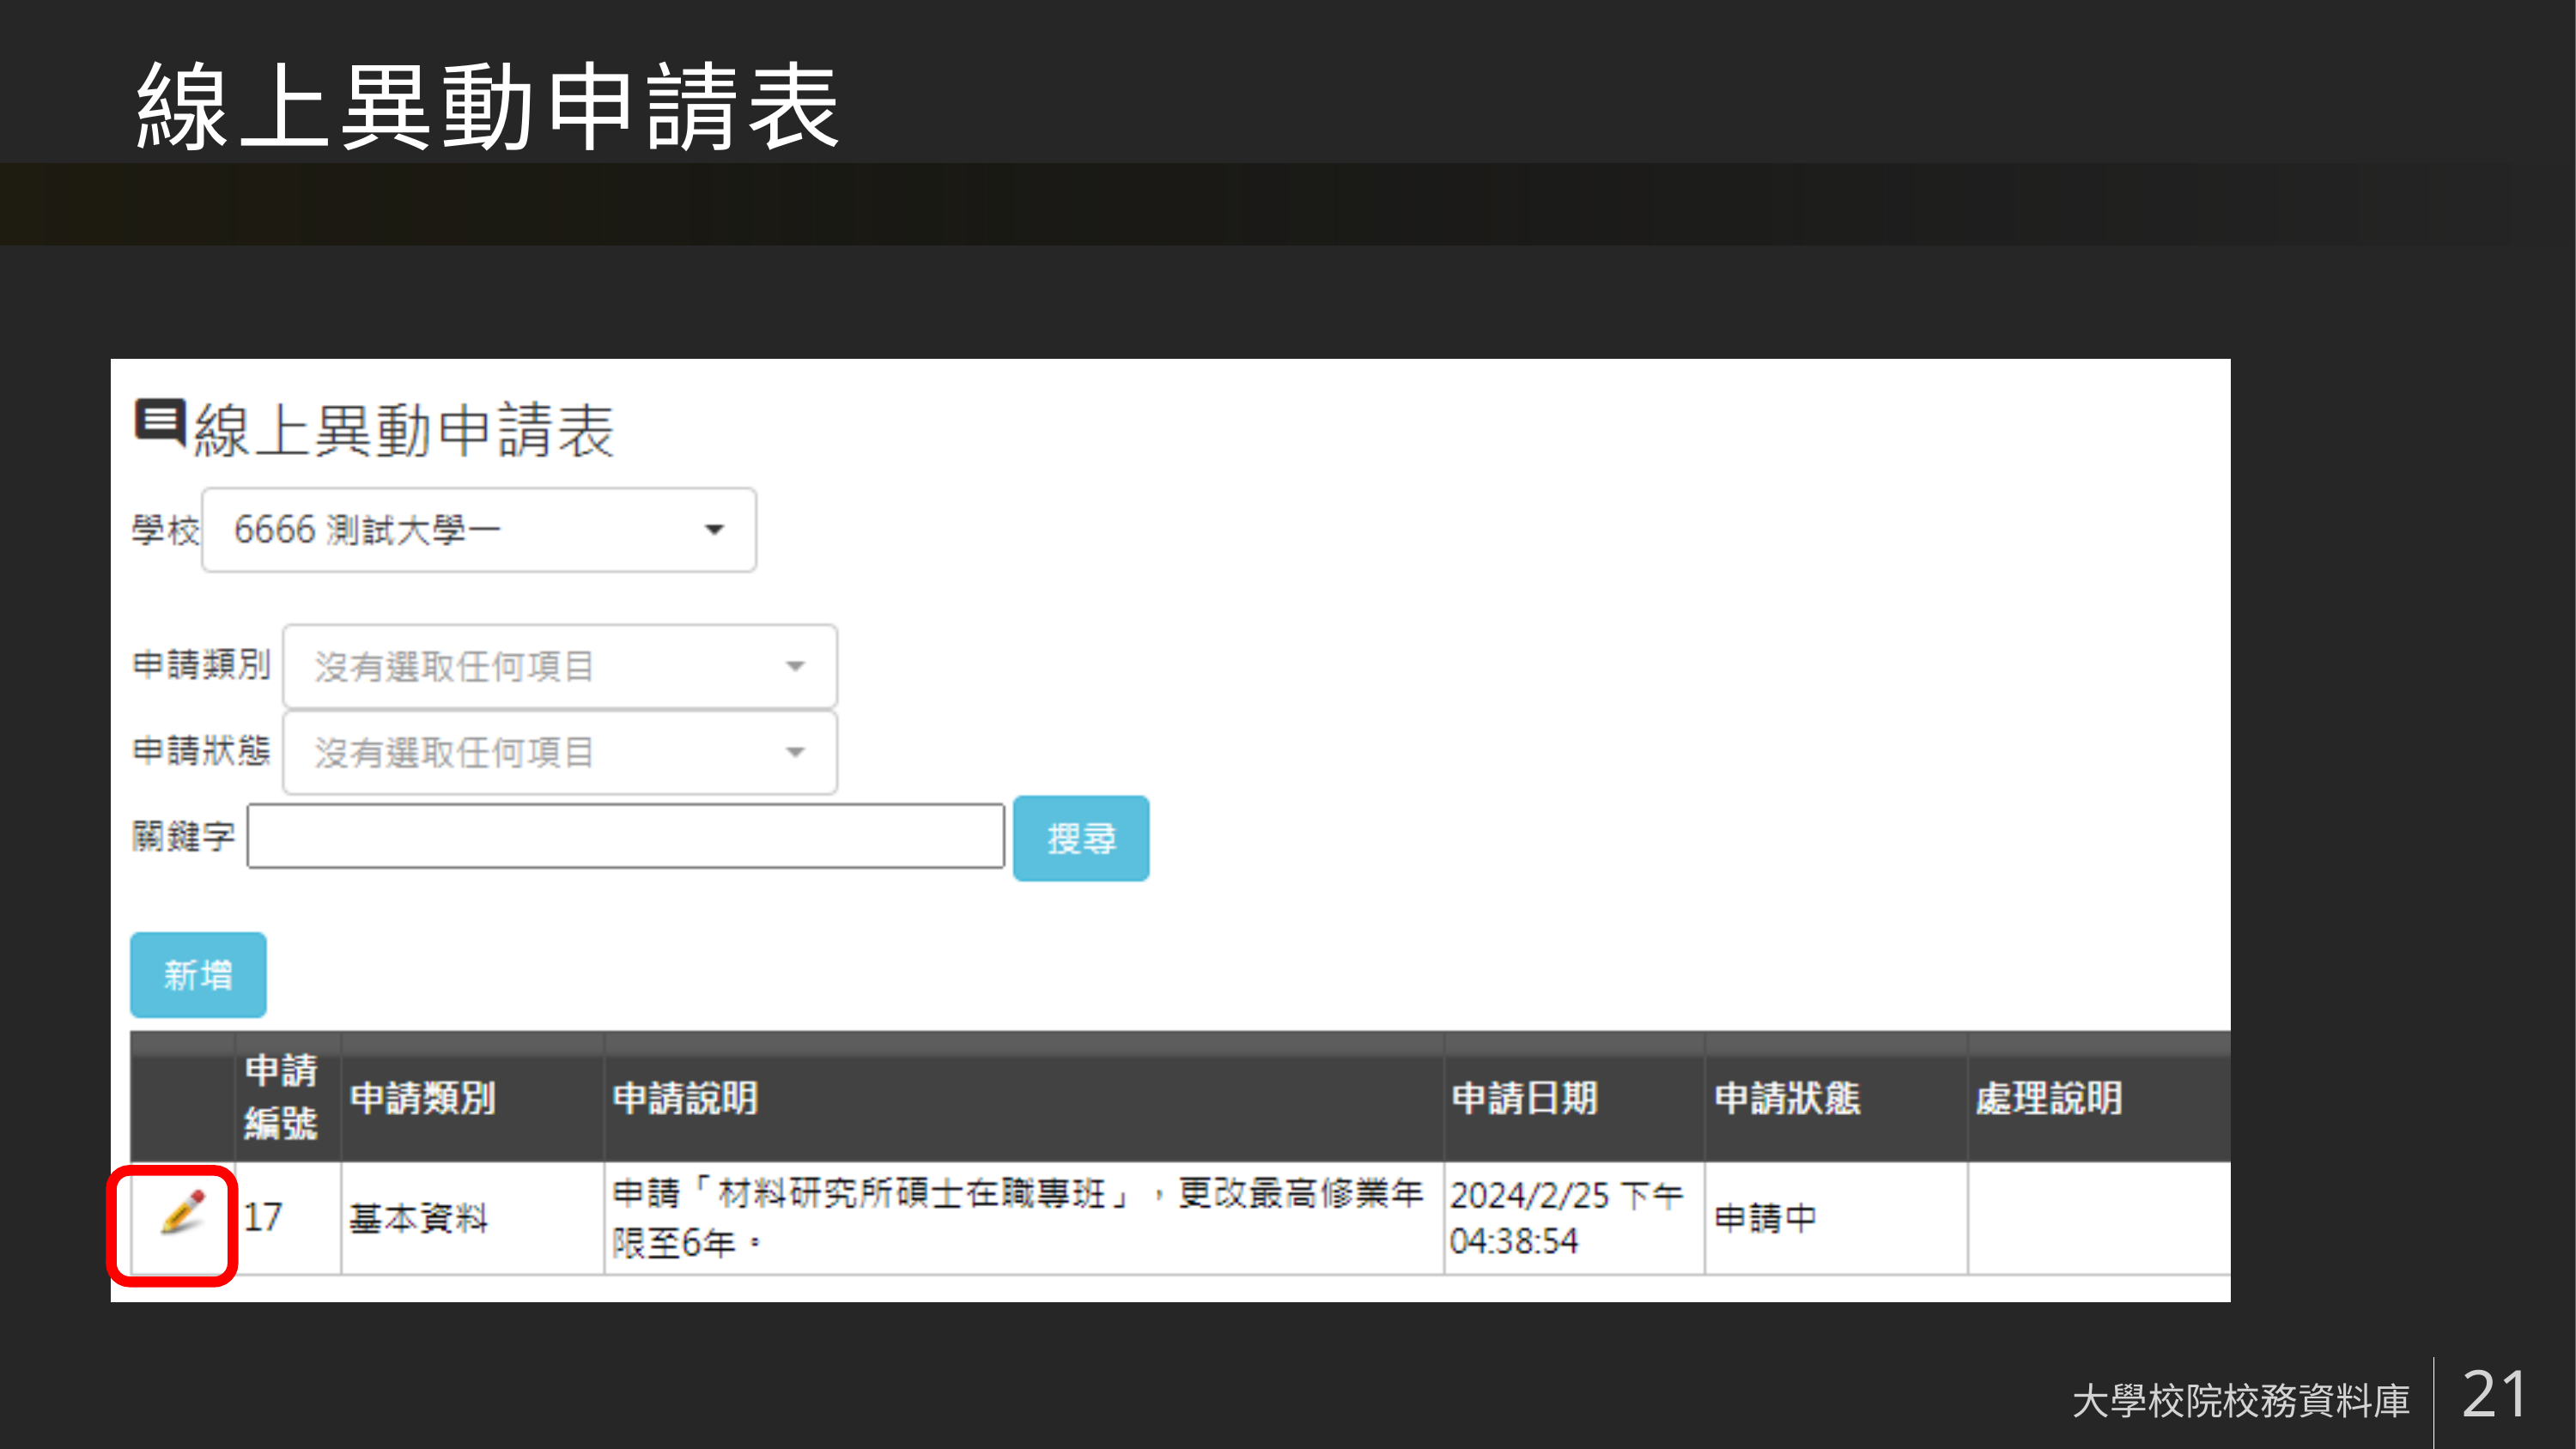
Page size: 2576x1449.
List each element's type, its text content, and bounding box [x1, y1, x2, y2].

footer 大學校院校務資料庫 [922, 1356, 2434, 1434]
title 線上異動申請表 [111, 0, 2430, 174]
slide_number 21 [2438, 1357, 2576, 1434]
picture [111, 359, 2231, 1303]
